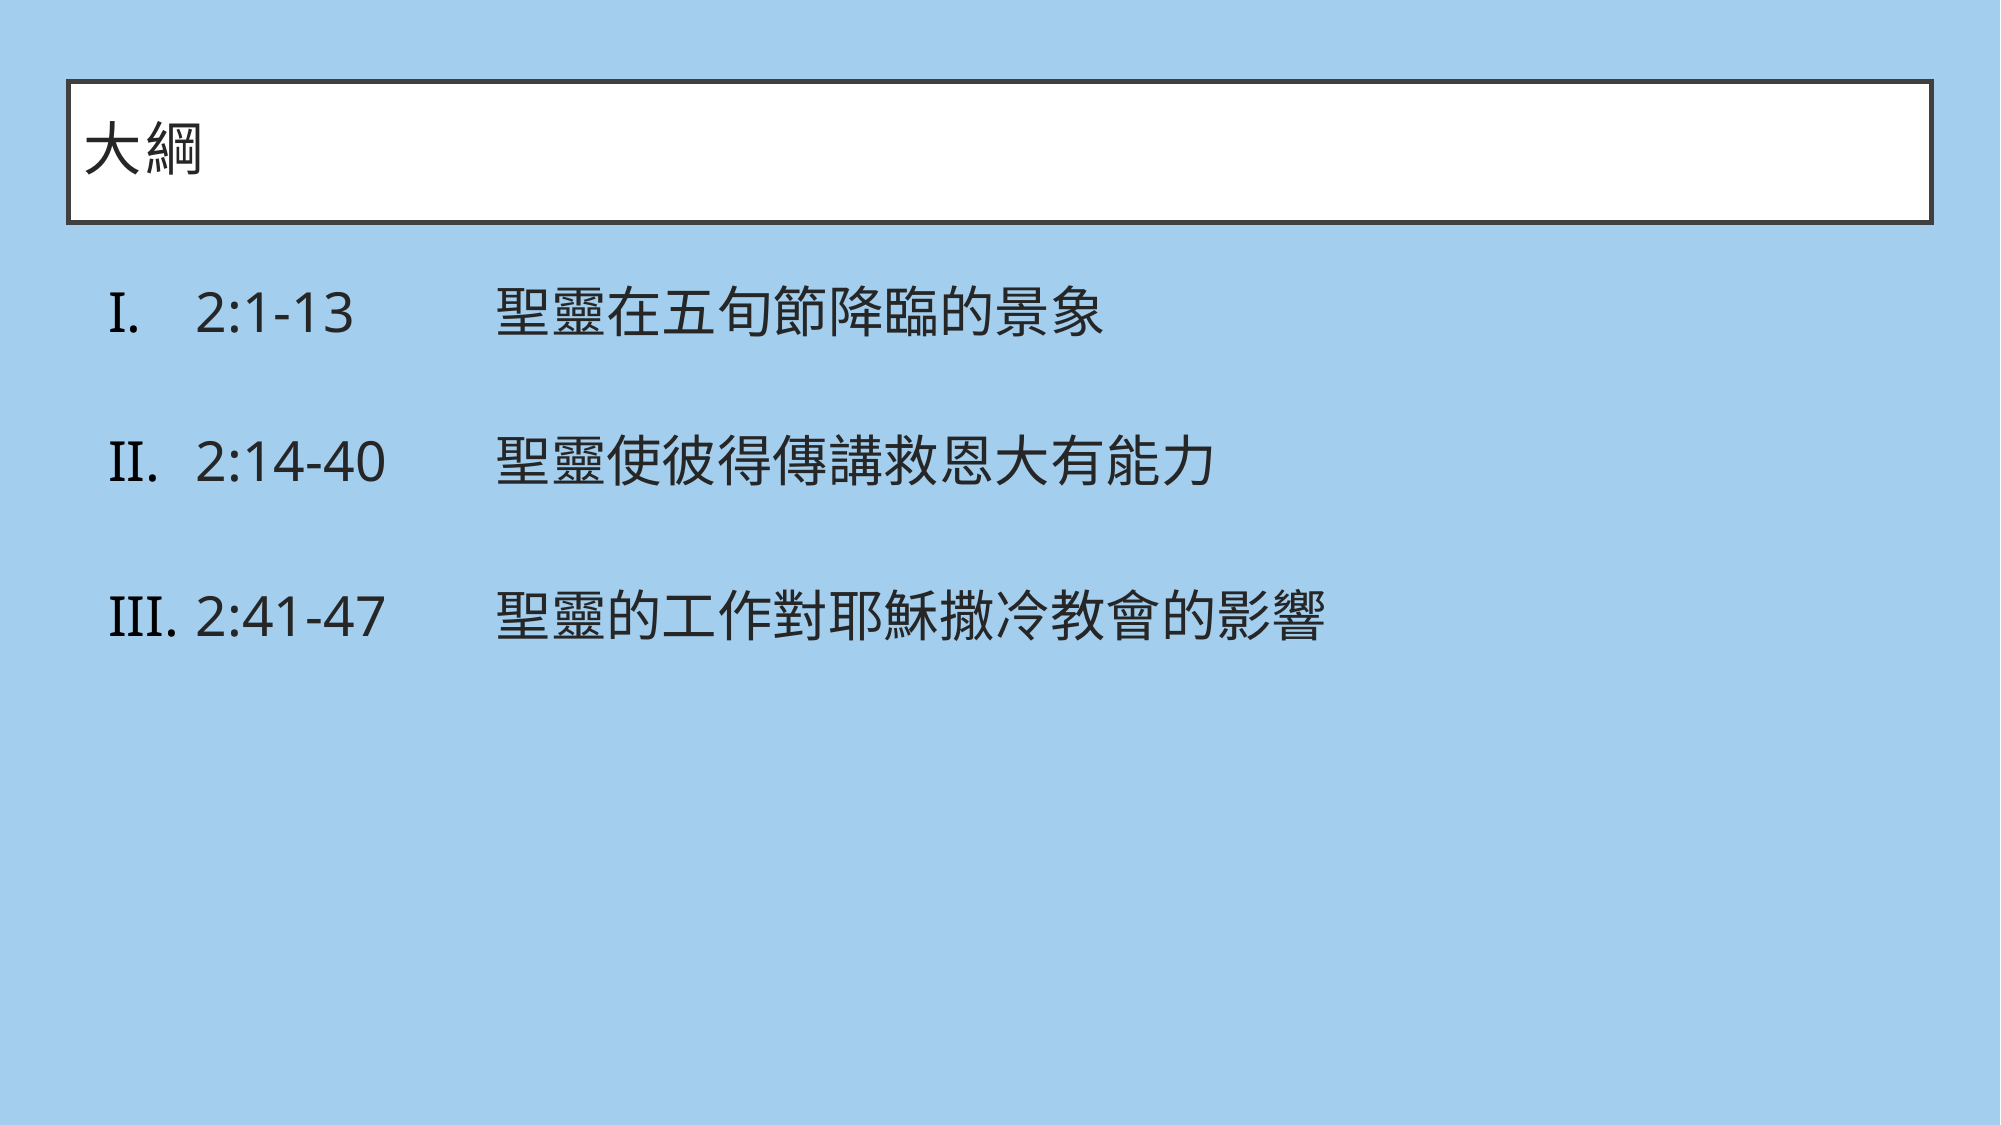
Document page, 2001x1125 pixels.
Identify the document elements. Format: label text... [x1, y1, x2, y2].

list 2:1-13 聖靈在五旬節降臨的景象 2:14-40 聖靈使彼得傳講救恩大有能力 2:41-47 聖靈的工作對耶穌撒冷教會的影響 [68, 261, 1932, 1044]
title 大綱 [66, 79, 1934, 225]
